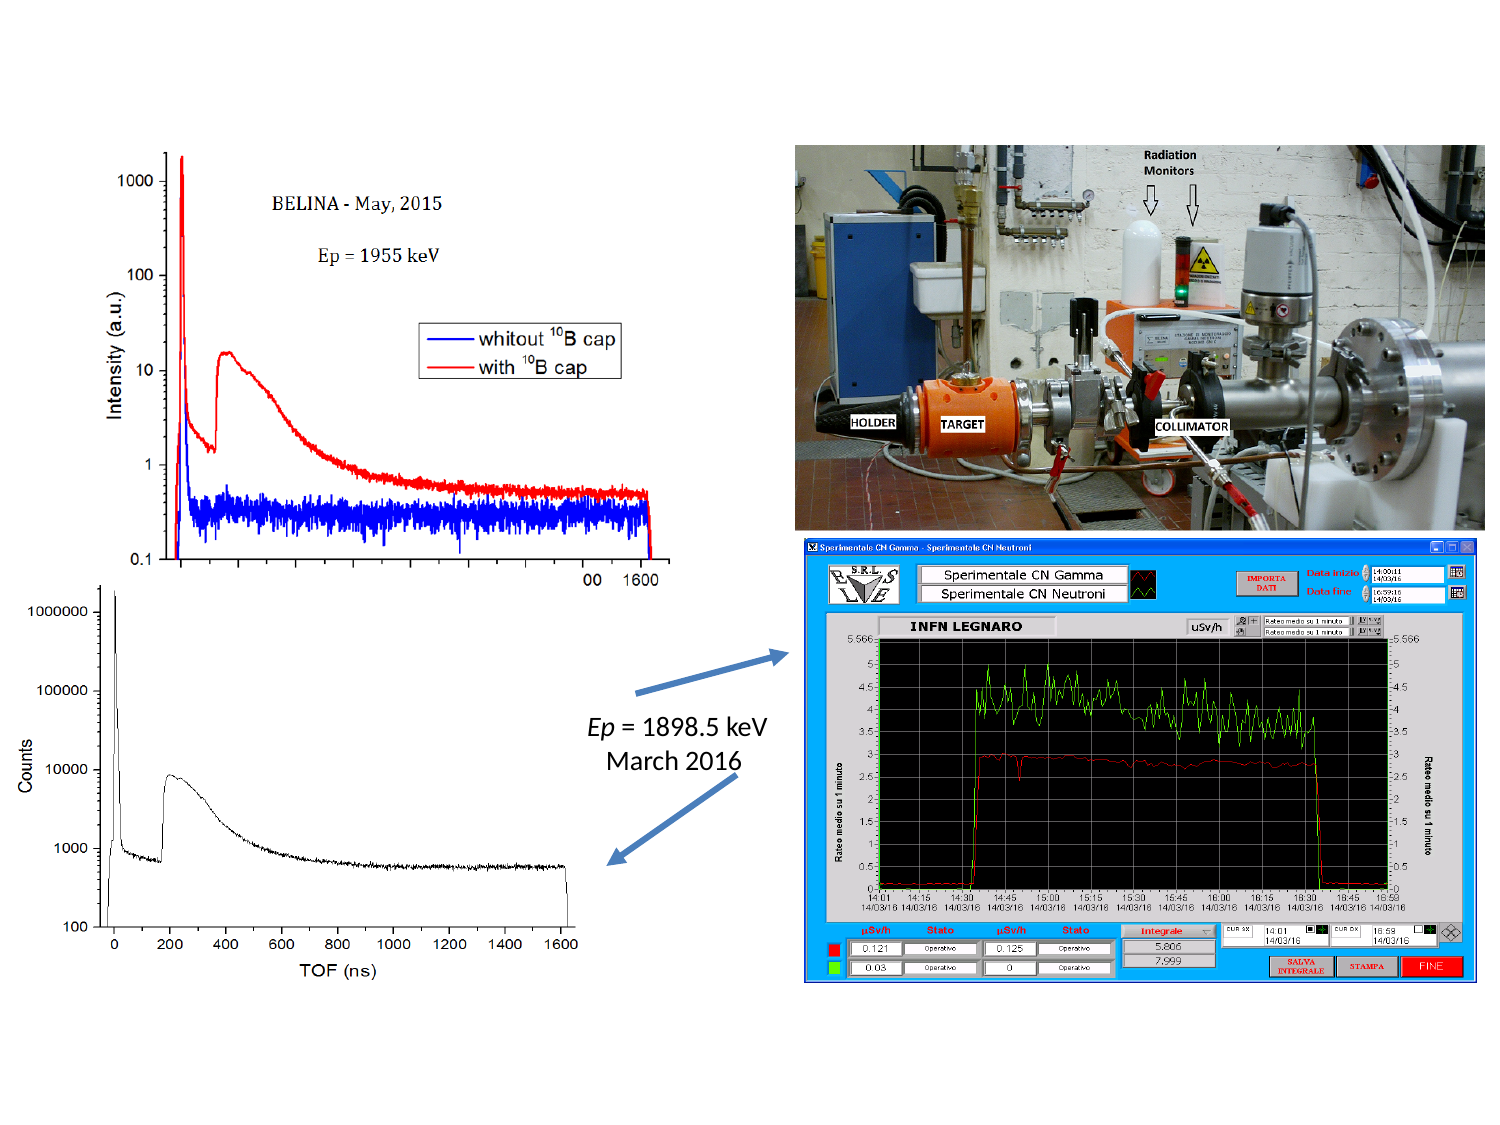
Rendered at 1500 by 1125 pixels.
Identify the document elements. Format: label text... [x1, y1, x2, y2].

picture [795, 145, 1486, 532]
picture [11, 140, 674, 985]
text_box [615, 763, 729, 877]
picture [804, 537, 1477, 984]
text_box Ep = 1898.5 keV March 2016 [588, 701, 790, 784]
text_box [655, 616, 769, 730]
